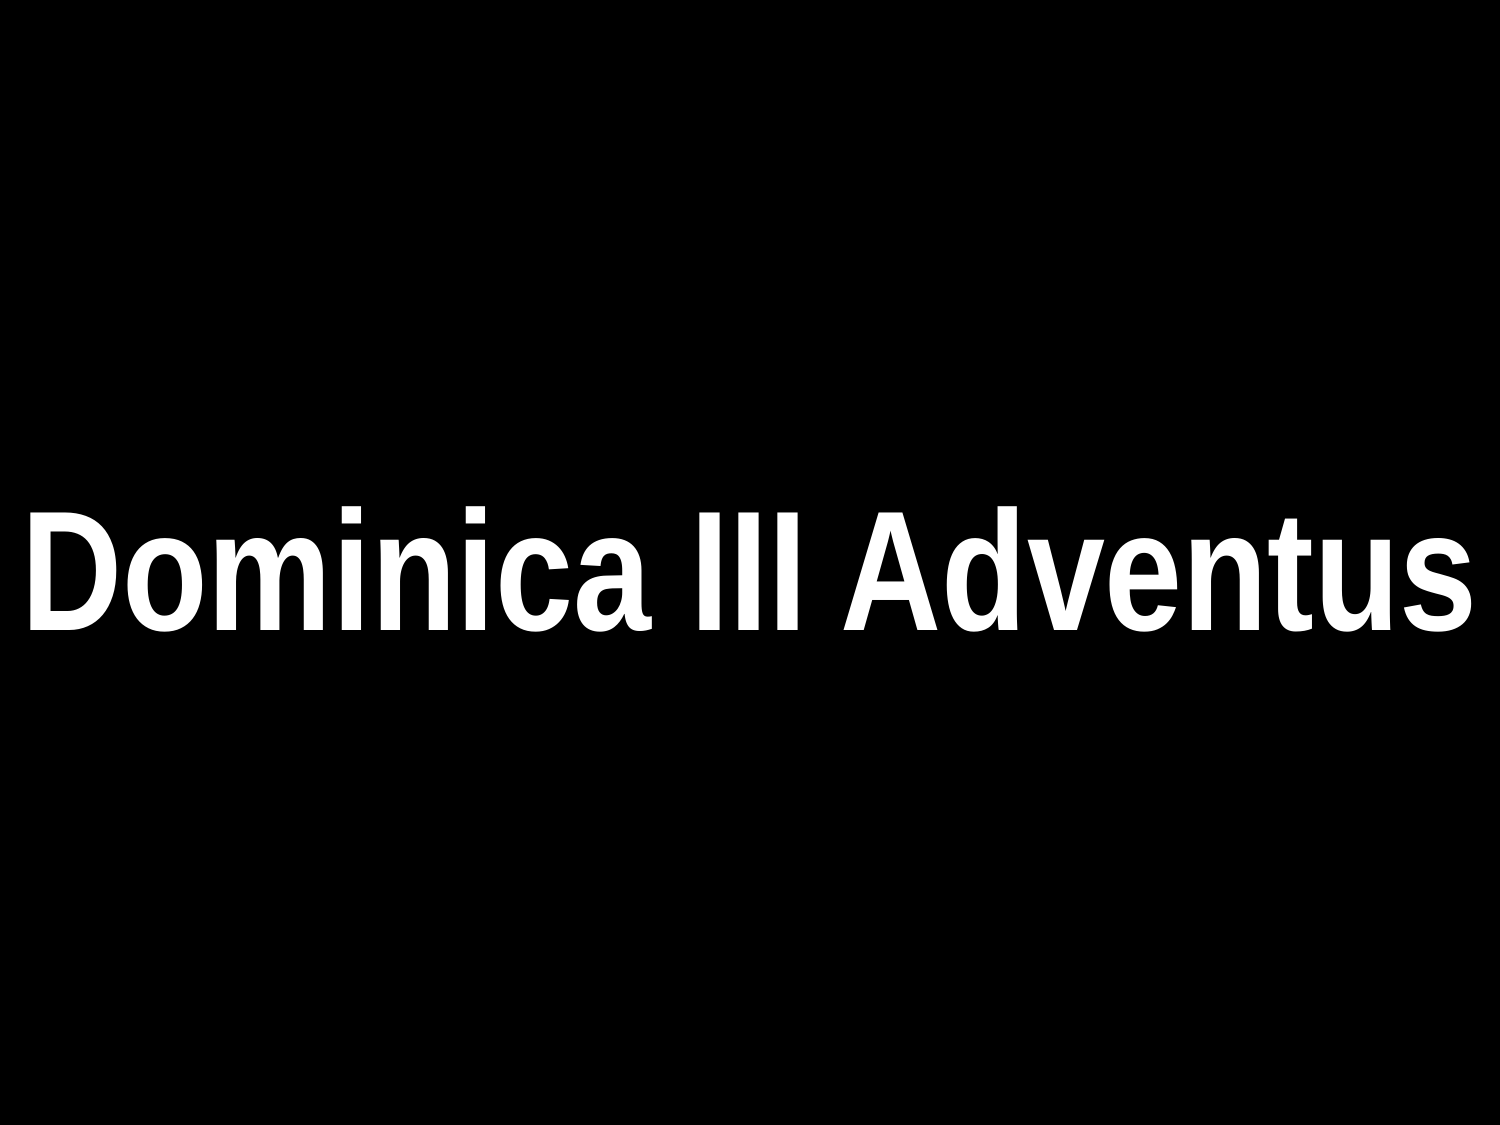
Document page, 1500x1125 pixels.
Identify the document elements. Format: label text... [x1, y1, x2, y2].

title Dominica III Adventus [0, 470, 1500, 655]
